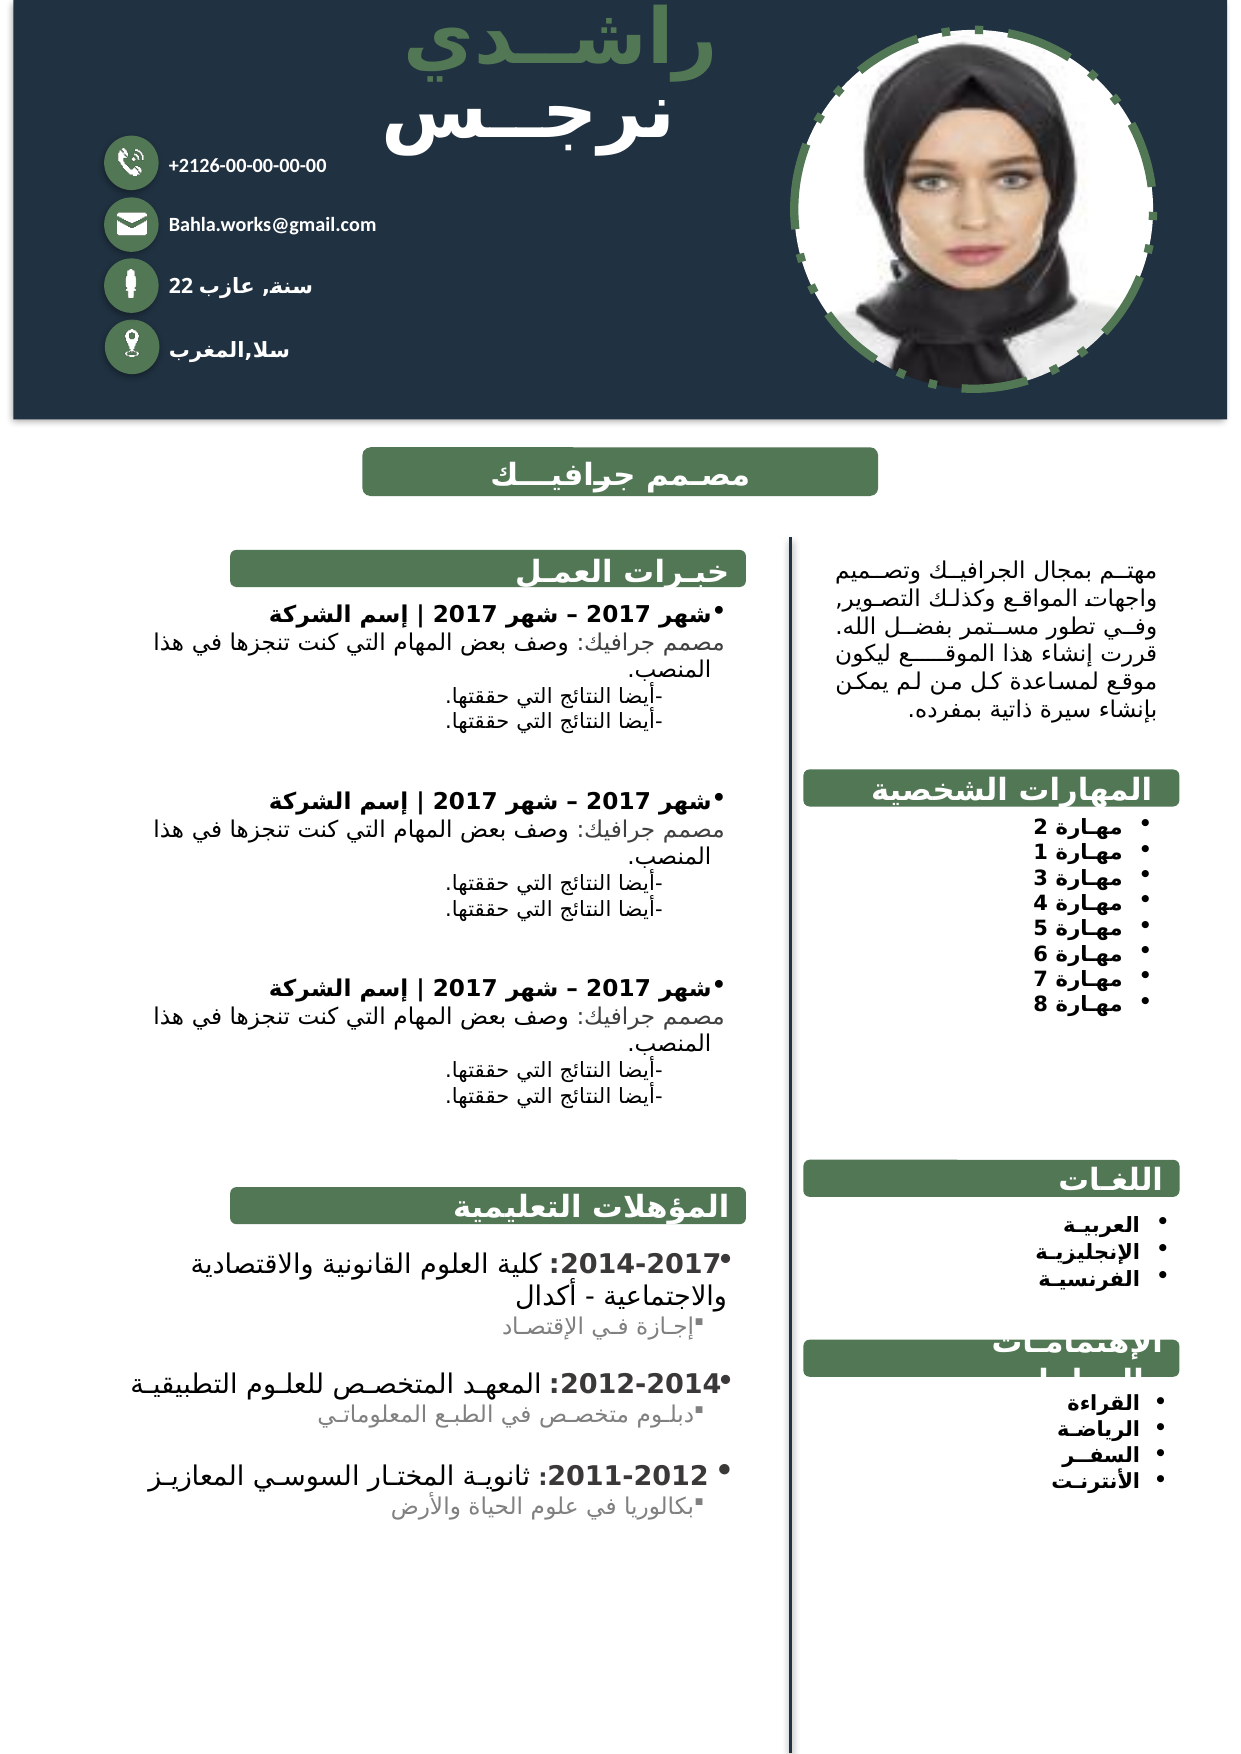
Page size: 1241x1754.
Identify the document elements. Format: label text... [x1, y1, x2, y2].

text_box مهـارة 2 مهـارة 1 مهـارة 3 مهـارة 4 مهـارة 5 مهـارة 6 مهـارة 7 مهـارة 8 [803, 806, 1165, 1108]
picture [793, 29, 1154, 389]
text_box [103, 257, 149, 314]
text_box [13, 0, 1228, 420]
text_box [103, 196, 149, 253]
text_box راشــدي نرجــس [74, 35, 734, 121]
text_box مصـمم جرافيـــك [360, 445, 881, 499]
text_box المهارات الشخصية [801, 767, 1182, 809]
picture [117, 148, 146, 177]
text_box شهر 2017 – شهر 2017 | إسم الشركة مصمم جرافيك: وصف بعض المهام التي كنت تنجزها في هذا المنصب. -أيضا النتائج التي حققتها. -أيضا النتائج التي حققتها. شهر 2017 – شهر 2017 | إسم الشركة مصمم جرافيك: وصف بعض المهام التي كنت تنجزها في هذا المنصب. -أيضا النتائج التي حققتها. -أيضا النتائج التي حققتها. شهر 2017 – شهر 2017 | إسم الشركة مصمم جرافيك: وصف بعض المهام التي كنت تنجزها في هذا المنصب. -أيضا النتائج التي حققتها. -أيضا النتائج التي حققتها. [66, 592, 739, 1181]
text_box 2014-2017: كلية العلوم القانونية والاقتصادية والاجتماعية - أكدال إجـازة فـي الإقتصـاد 2012-2014: المعهـد المتخصـص للعلـوم التطبيقيـة دبلـوم متخصـص في الطبـع المعلوماتـي 2011-2012: ثانويـة المختـار السوسـي المعازيـز بكالوريا في علوم الحياة والأرض [72, 1239, 746, 1651]
picture [118, 329, 146, 358]
table_header القراءة الرياضـة السفــر الأنترنـت [837, 1383, 1179, 1504]
picture [117, 269, 145, 298]
picture [117, 209, 147, 239]
text_box خبـرات العمـل [227, 547, 749, 590]
text_box [104, 320, 149, 375]
text_box المؤهلات التعليمية [227, 1184, 749, 1227]
text_box اللغـات [801, 1157, 1182, 1199]
text_box [103, 134, 157, 191]
text_box مهتم بمجال الجرافيك وتصميم واجهات المواقع وكذلك التصوير, وفي تطور مستمر بفضل الله. قررت إنشاء هذا الموقع ليكون موقع لمساعدة كل من لم يمكن بإنشاء سيرة ذاتية بمفرده. [821, 548, 1172, 735]
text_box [154, 152, 506, 368]
text_box الإهتمامـات والهوايـات [801, 1337, 1182, 1379]
text_box العربيـة الإنجليزيـة الفرنسيـة [809, 1201, 1184, 1299]
